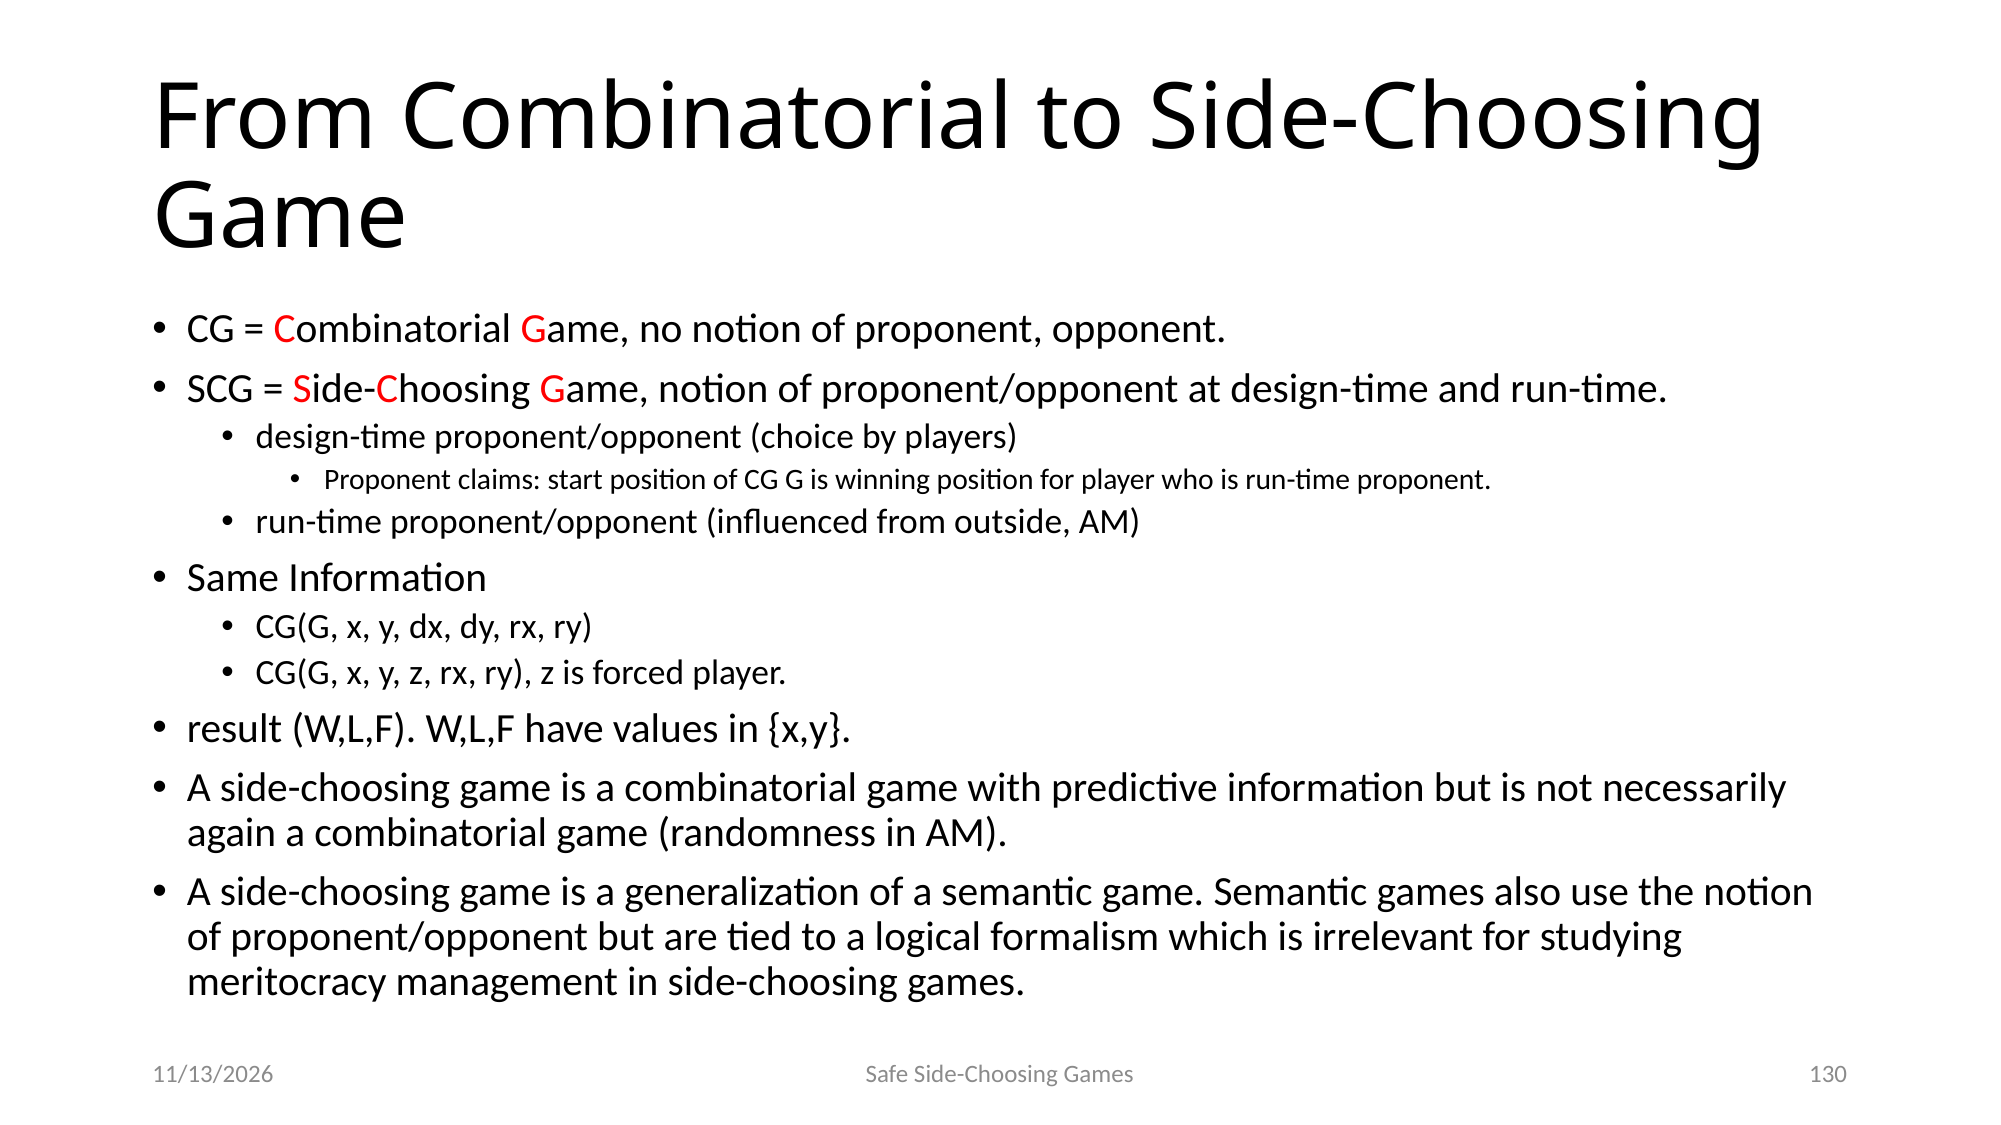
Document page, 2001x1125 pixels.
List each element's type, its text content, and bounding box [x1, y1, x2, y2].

footer Safe Side-Choosing Games [662, 1042, 1338, 1103]
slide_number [137, 1042, 588, 1103]
list CG = Combinatorial Game, no notion of proponent, opponent. SCG = Side-Choosing Game, notion of proponent/opponent at design-time and run-time. design-time proponent/opponent (choice by players) Proponent claims: start position of CG G is winning position for player who is run-time proponent. run-time proponent/opponent (influenced from outside, AM) Same Information CG(G, x, y, dx, dy, rx, ry) CG(G, x, y, z, rx, ry), z is forced player. result (W,L,F). W,L,F have values in {x,y}. A side-choosing game is a combinatorial game with predictive information but is not necessarily again a combinatorial game (randomness in AM). A side-choosing game is a generalization of a semantic game. Semantic games also use the notion of proponent/opponent but are tied to a logical formalism which is irrelevant for studying meritocracy management in side-choosing games. [137, 299, 1863, 1014]
title From Combinatorial to Side-Choosing Game [137, 59, 1863, 278]
slide_number 130 [1412, 1042, 1863, 1103]
